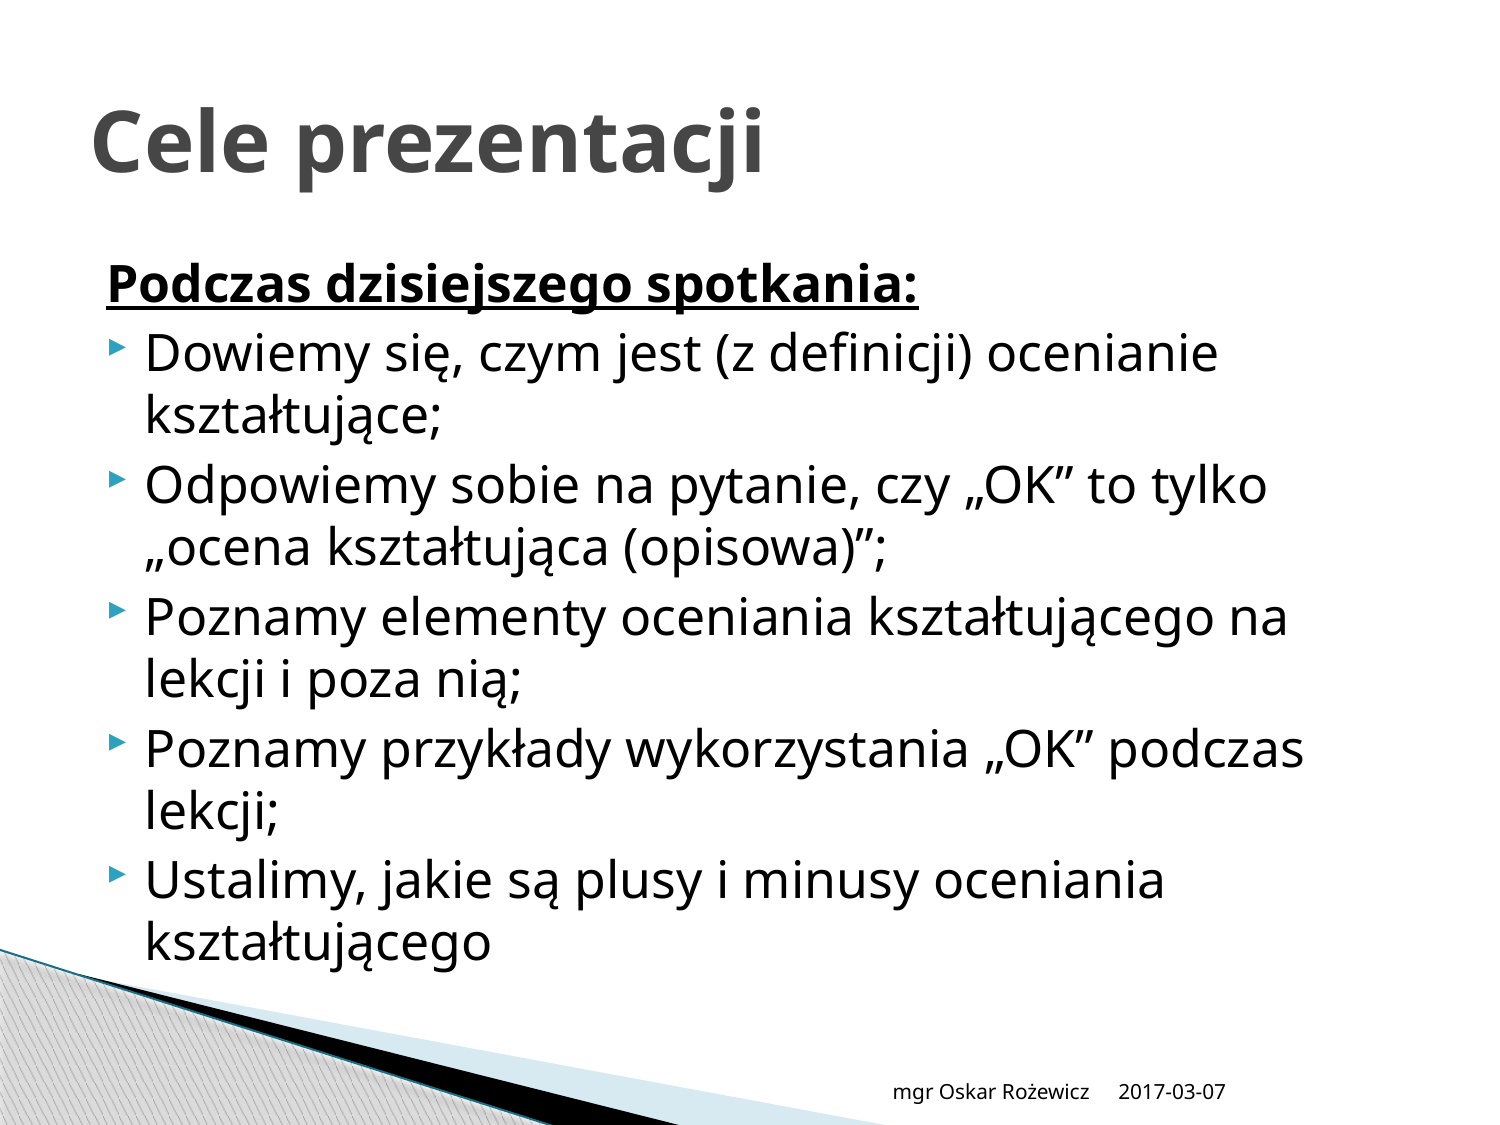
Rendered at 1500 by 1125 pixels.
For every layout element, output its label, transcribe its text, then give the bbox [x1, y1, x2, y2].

title Cele prezentacji [75, 45, 1425, 233]
footer mgr Oskar Rożewicz [718, 1051, 1103, 1112]
list Podczas dzisiejszego spotkania: Dowiemy się, czym jest (z definicji) ocenianie kształtujące; Odpowiemy sobie na pytanie, czy „OK” to tylko „ocena kształtująca (opisowa)”; Poznamy elementy oceniania kształtującego na lekcji i poza nią; Poznamy przykłady wykorzystania „OK” podczas lekcji; Ustalimy, jakie są plusy i minusy oceniania kształtującego [75, 243, 1425, 986]
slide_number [1103, 1051, 1419, 1112]
